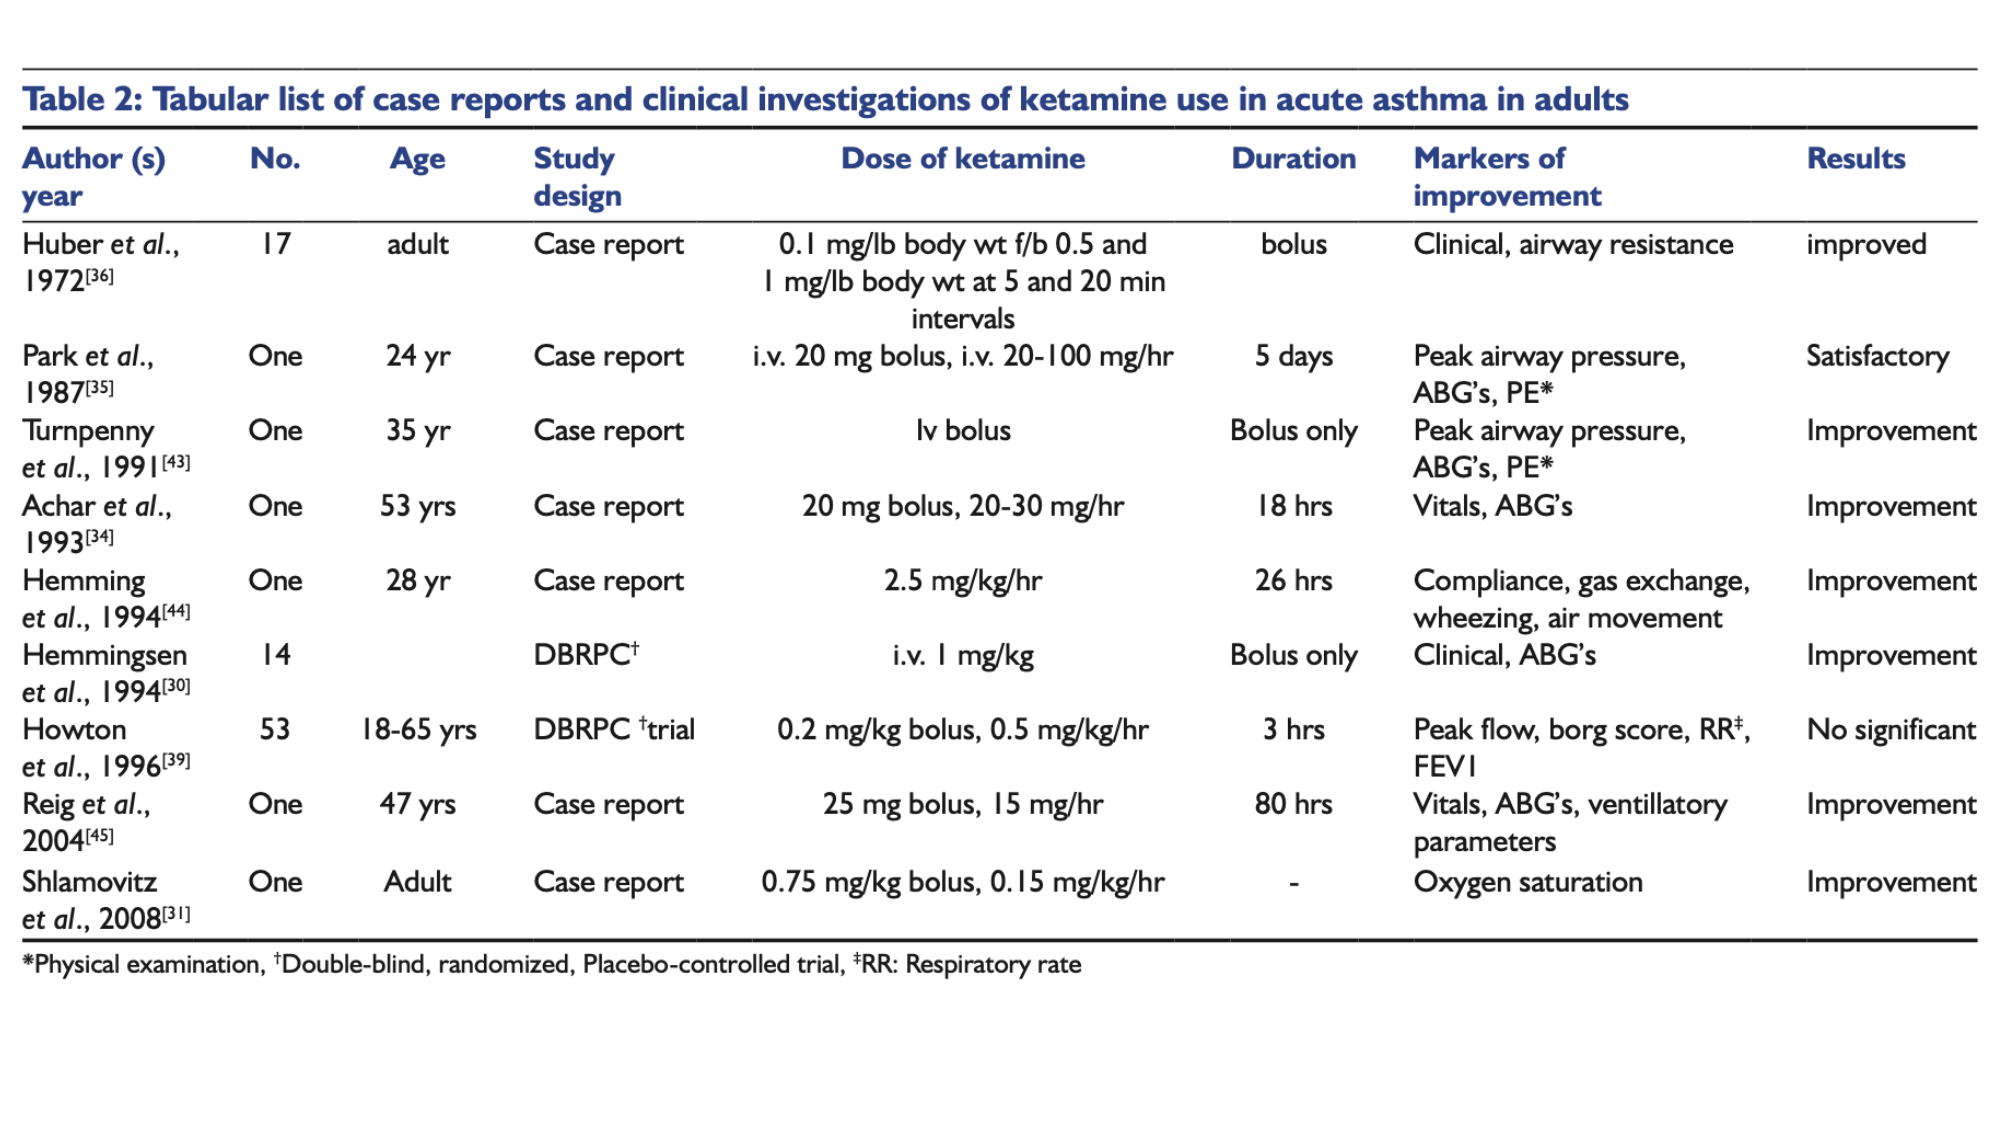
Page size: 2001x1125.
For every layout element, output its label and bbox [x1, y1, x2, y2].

list [17, 59, 2000, 988]
